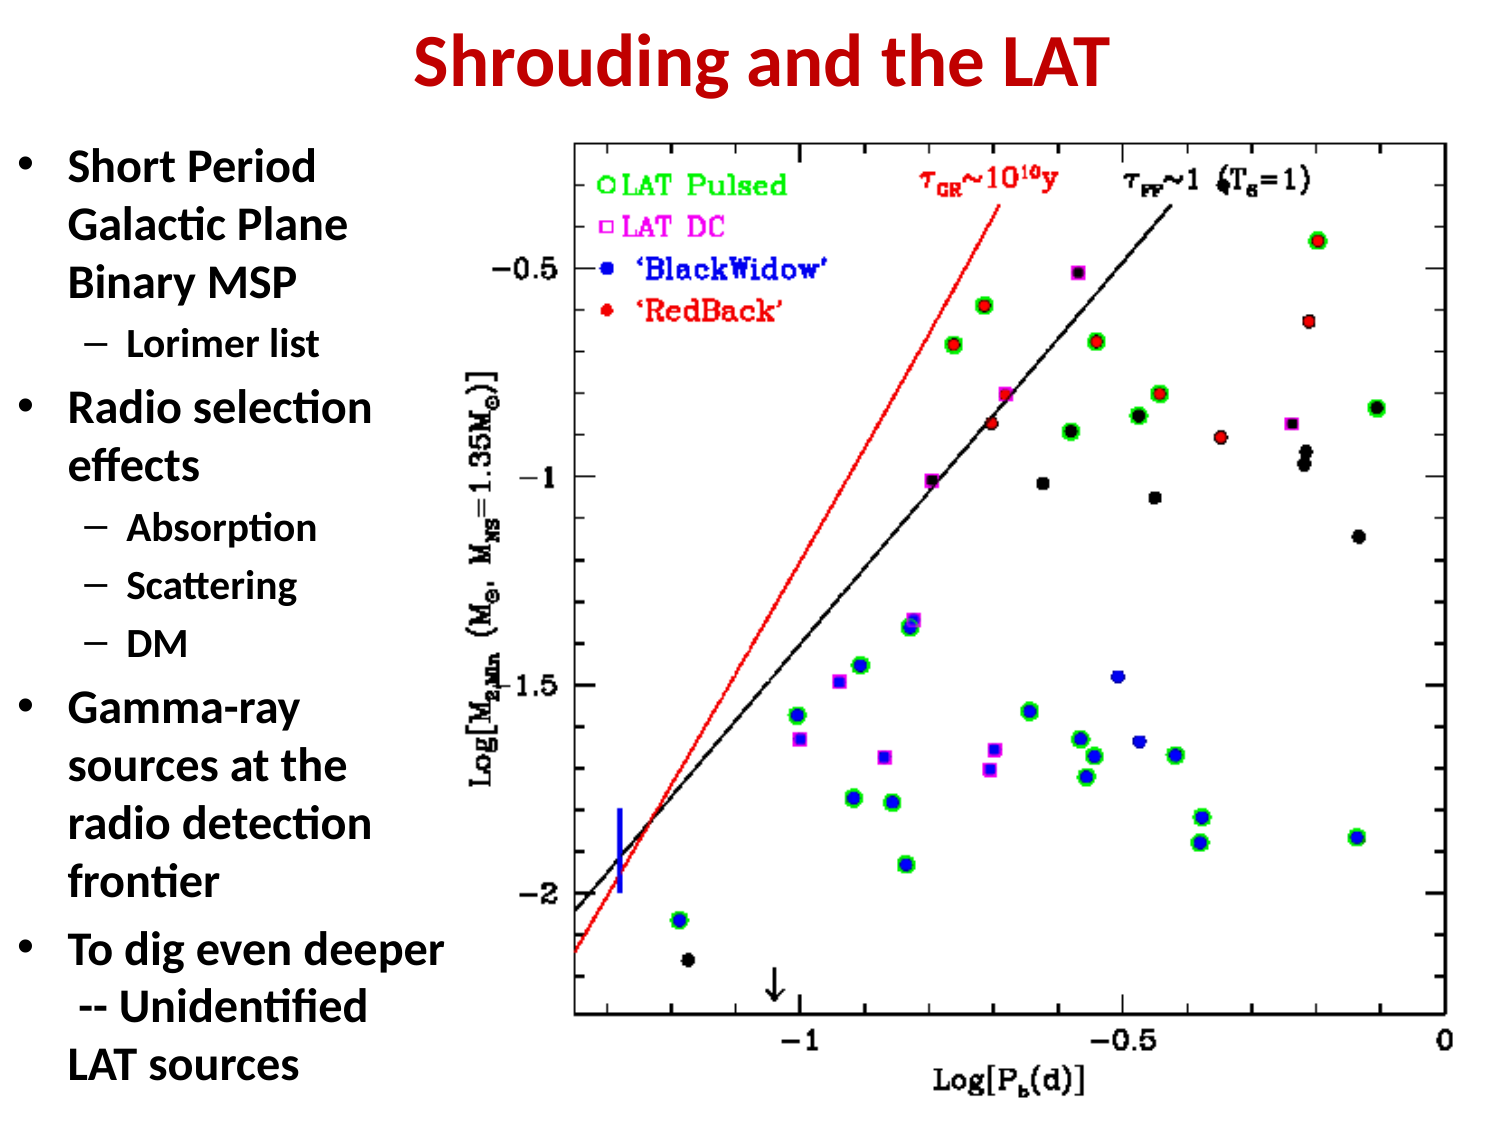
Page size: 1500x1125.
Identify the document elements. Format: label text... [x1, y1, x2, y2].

picture [462, 87, 1500, 1125]
title Shrouding and the LAT [87, 0, 1438, 126]
list Short Period Galactic Plane Binary MSP Lorimer list Radio selection effects Absorption Scattering DM Gamma-ray sources at the radio detection frontier To dig even deeper -- Unidentified LAT sources [2, 126, 457, 1125]
